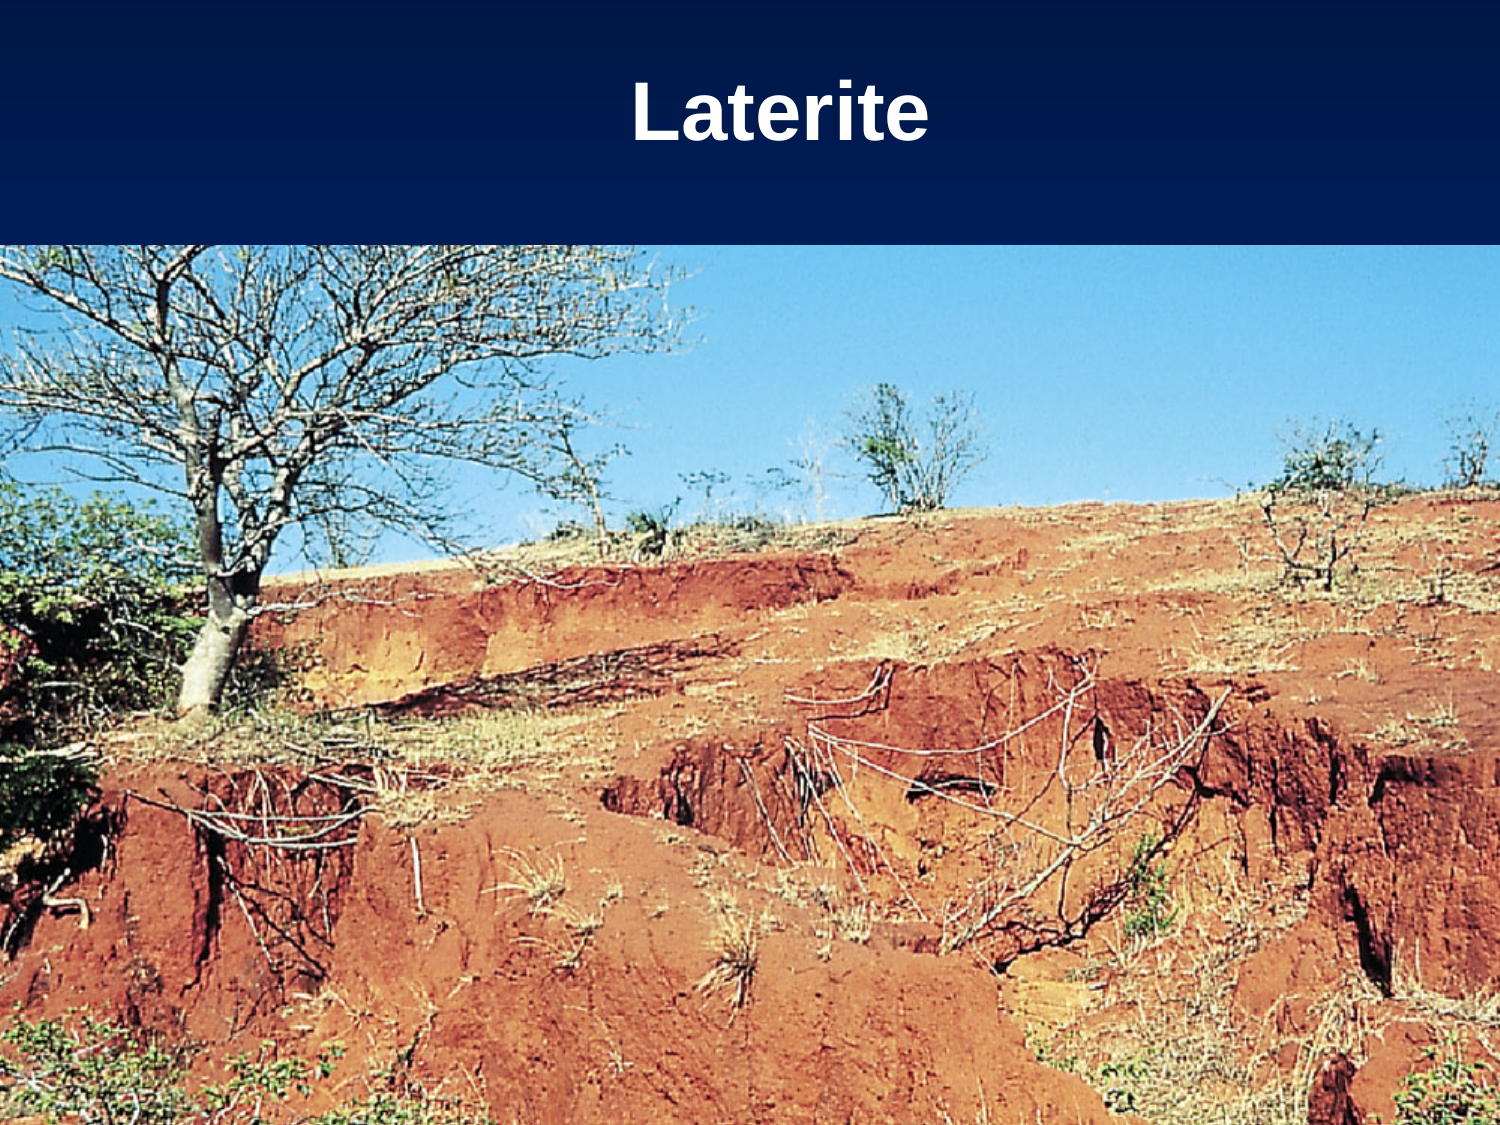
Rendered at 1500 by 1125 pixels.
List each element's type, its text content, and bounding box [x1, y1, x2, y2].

text_box Laterite [599, 50, 963, 165]
picture [0, 244, 1500, 1125]
